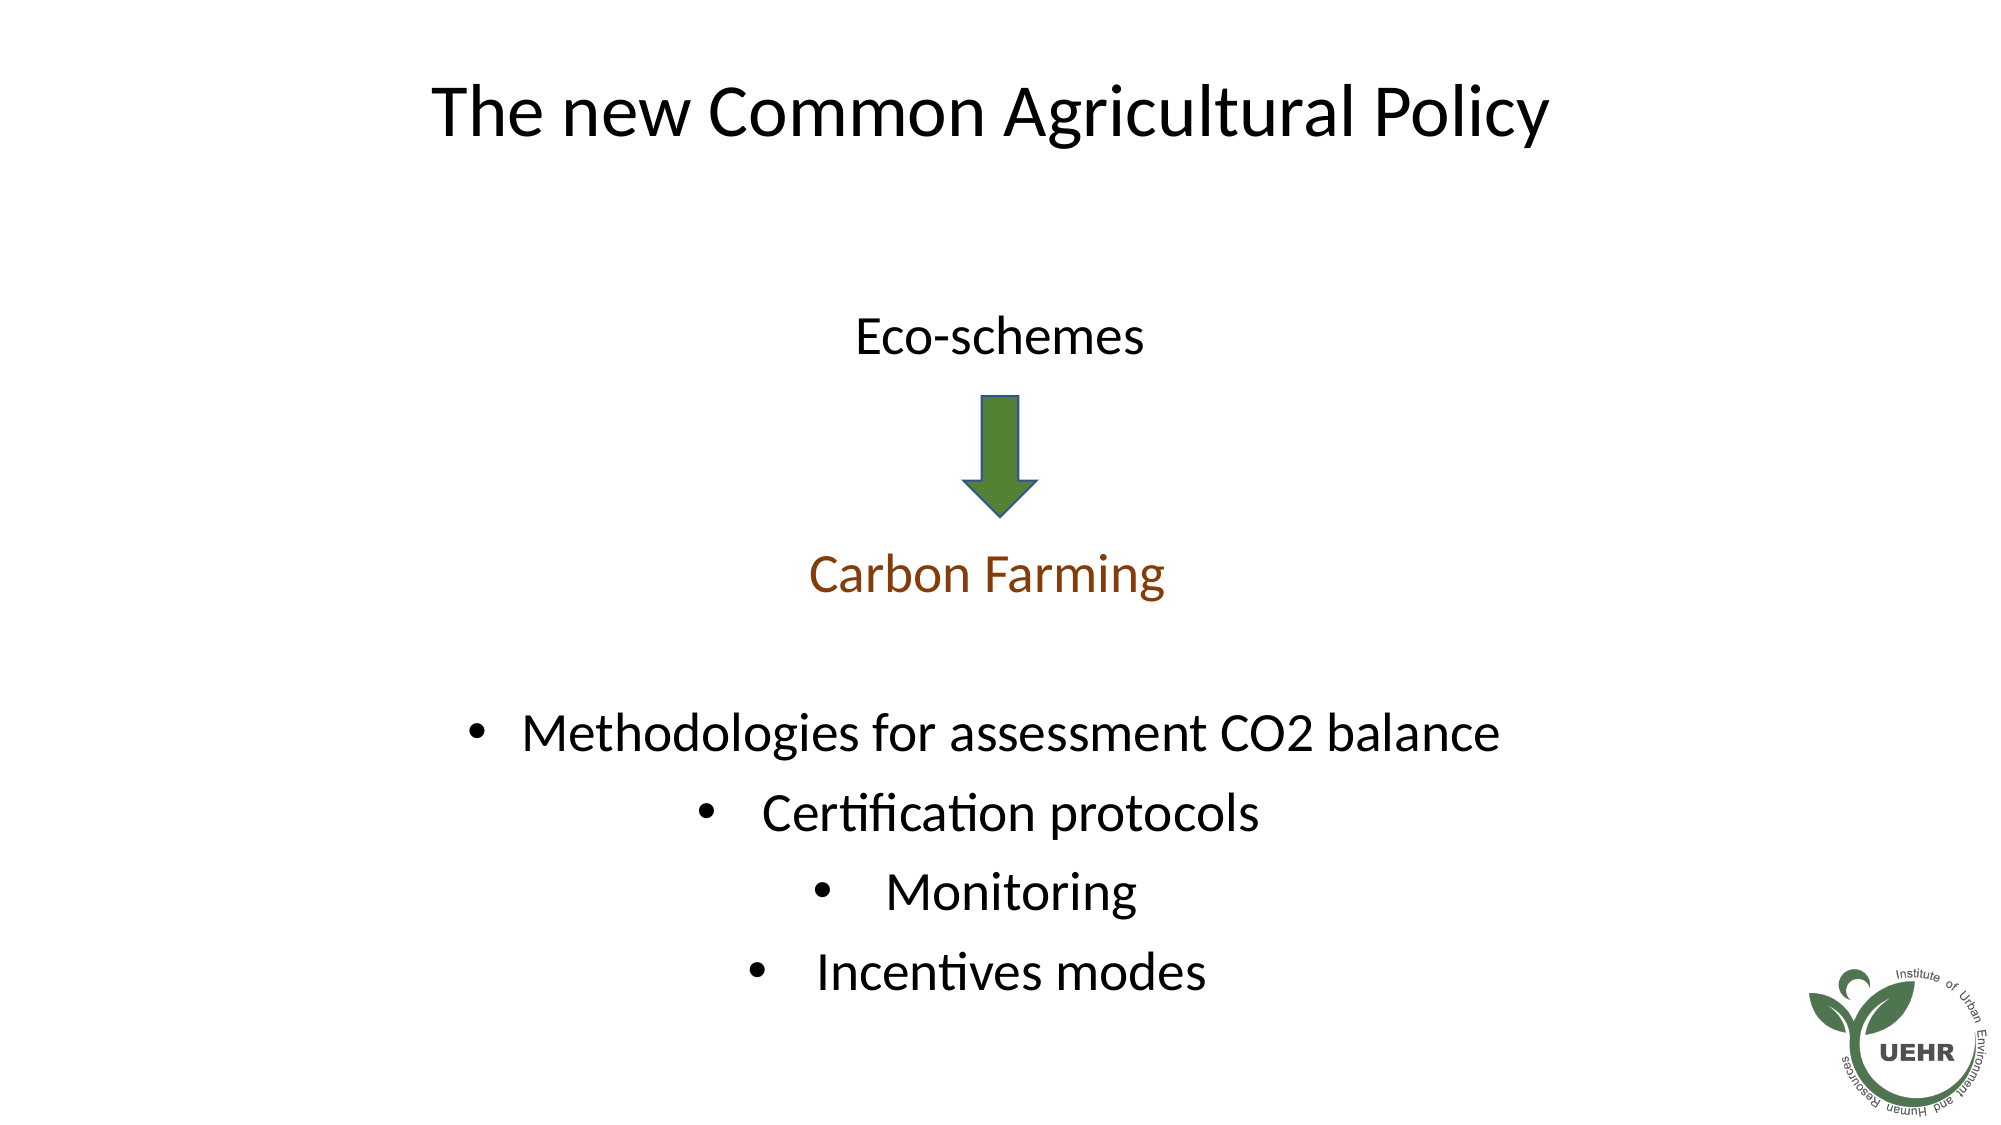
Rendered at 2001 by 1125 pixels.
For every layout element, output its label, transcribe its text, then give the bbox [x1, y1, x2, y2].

title The new Common Agricultural Policy [137, 59, 1863, 164]
list Eco-schemes Carbon Farming Methodologies for assessment CO2 balance Certification protocols Monitoring Incentives modes [137, 299, 1863, 1014]
picture [1809, 962, 2000, 1125]
text_box [960, 395, 1040, 519]
